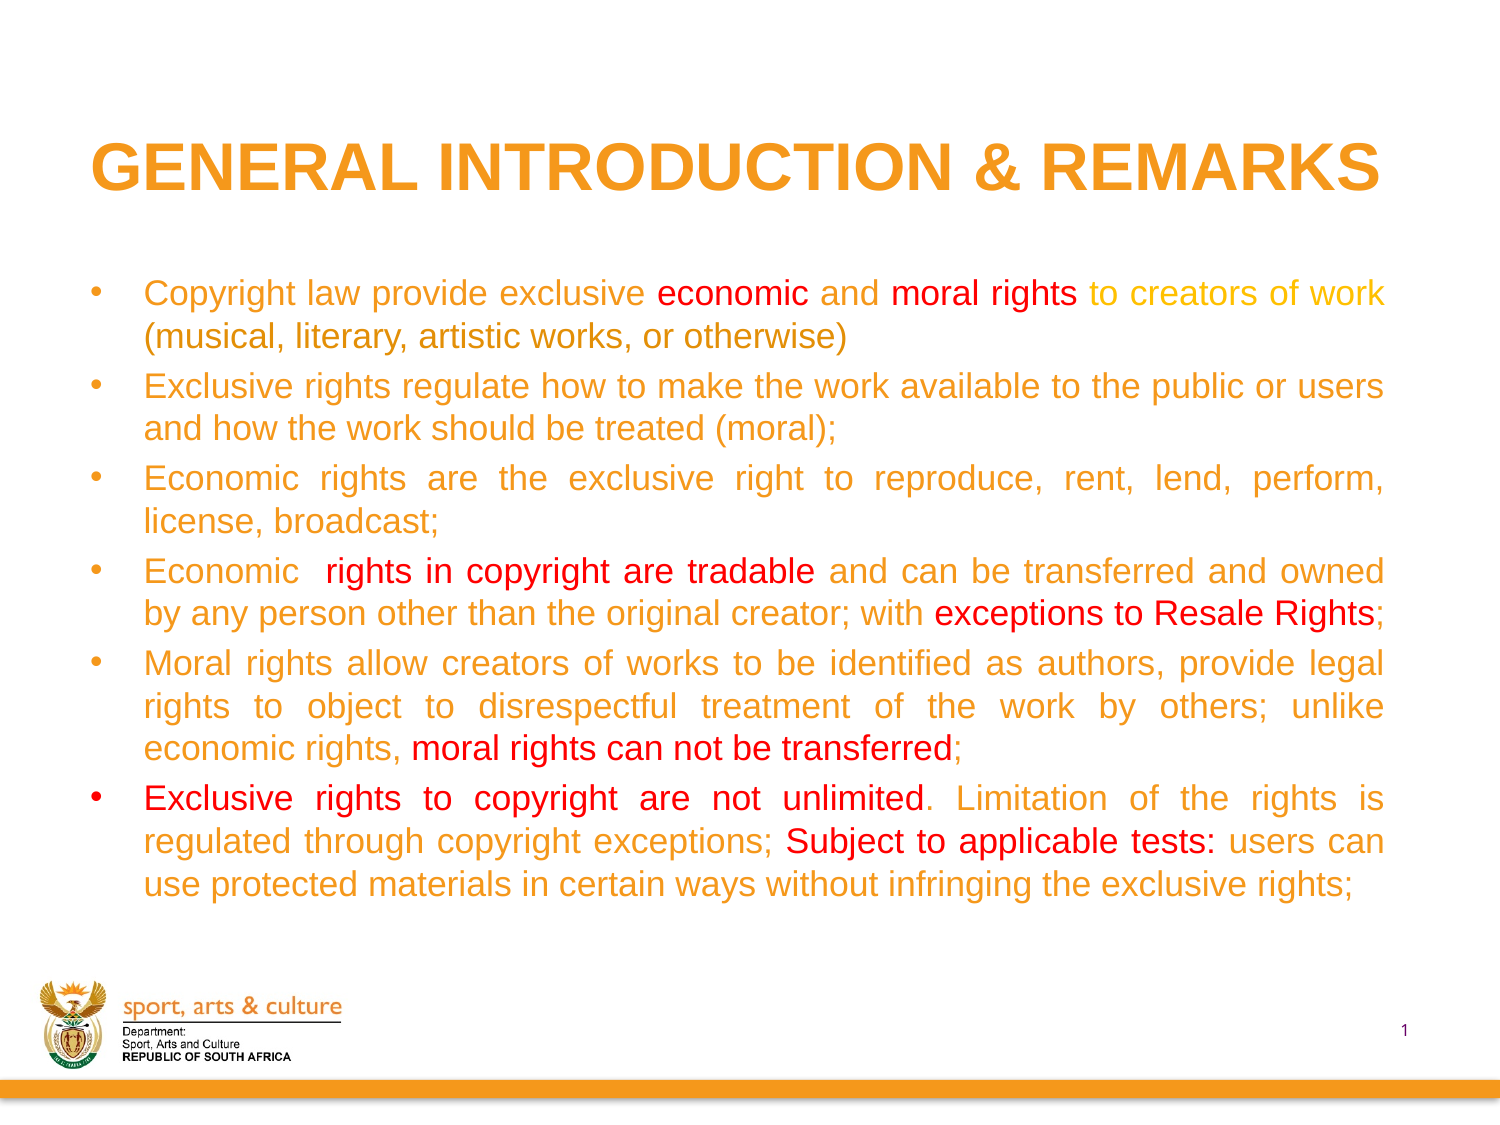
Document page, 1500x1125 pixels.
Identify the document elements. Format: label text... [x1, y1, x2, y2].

slide_number 3 [1340, 1012, 1425, 1073]
picture [19, 959, 361, 1079]
title GENERAL INTRODUCTION & REMARKS [75, 115, 1425, 232]
list Copyright law provide exclusive economic and moral rights to creators of work (musical, literary, artistic works, or otherwise) Exclusive rights regulate how to make the work available to the public or users and how the work should be treated (moral); Economic rights are the exclusive right to reproduce, rent, lend, perform, license, broadcast; Economic rights in copyright are tradable and can be transferred and owned by any person other than the original creator; with exceptions to Resale Rights; Moral rights allow creators of works to be identified as authors, provide legal rights to object to disrespectful treatment of the work by others; unlike economic rights, moral rights can not be transferred; Exclusive rights to copyright are not unlimited. Limitation of the rights is regulated through copyright exceptions; Subject to applicable tests: users can use protected materials in certain ways without infringing the exclusive rights; [75, 262, 1400, 975]
